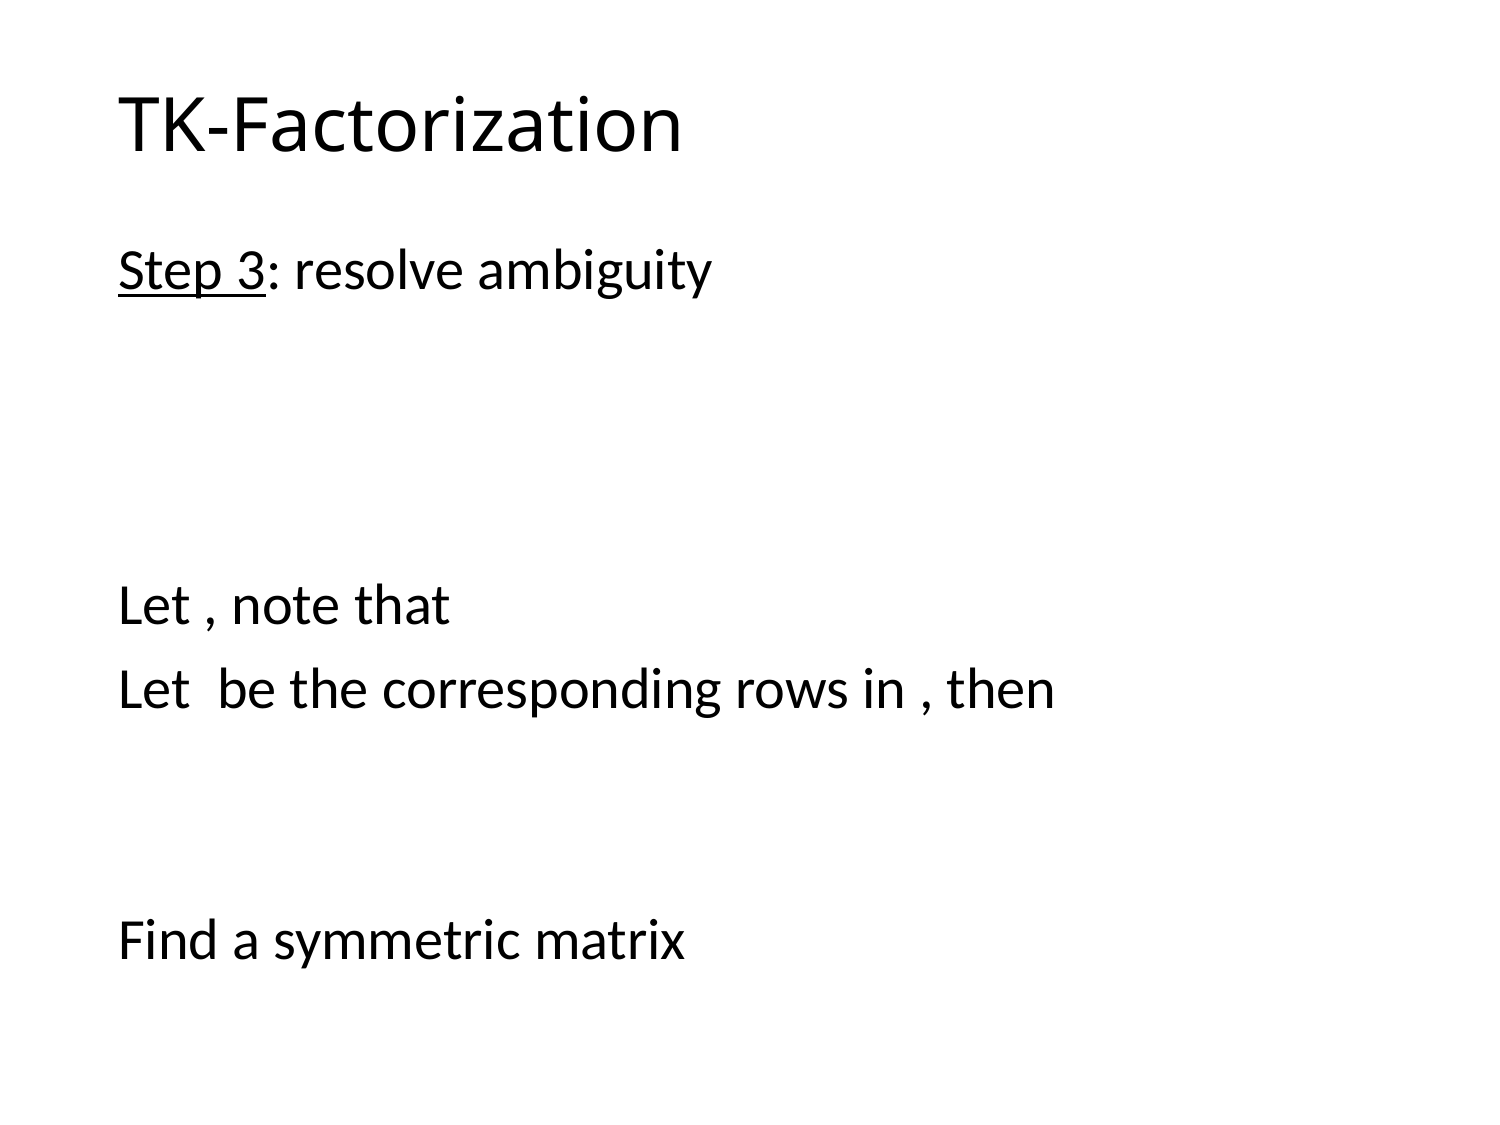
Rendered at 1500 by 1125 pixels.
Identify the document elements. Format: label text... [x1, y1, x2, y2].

title TK-Factorization [103, 59, 1397, 196]
